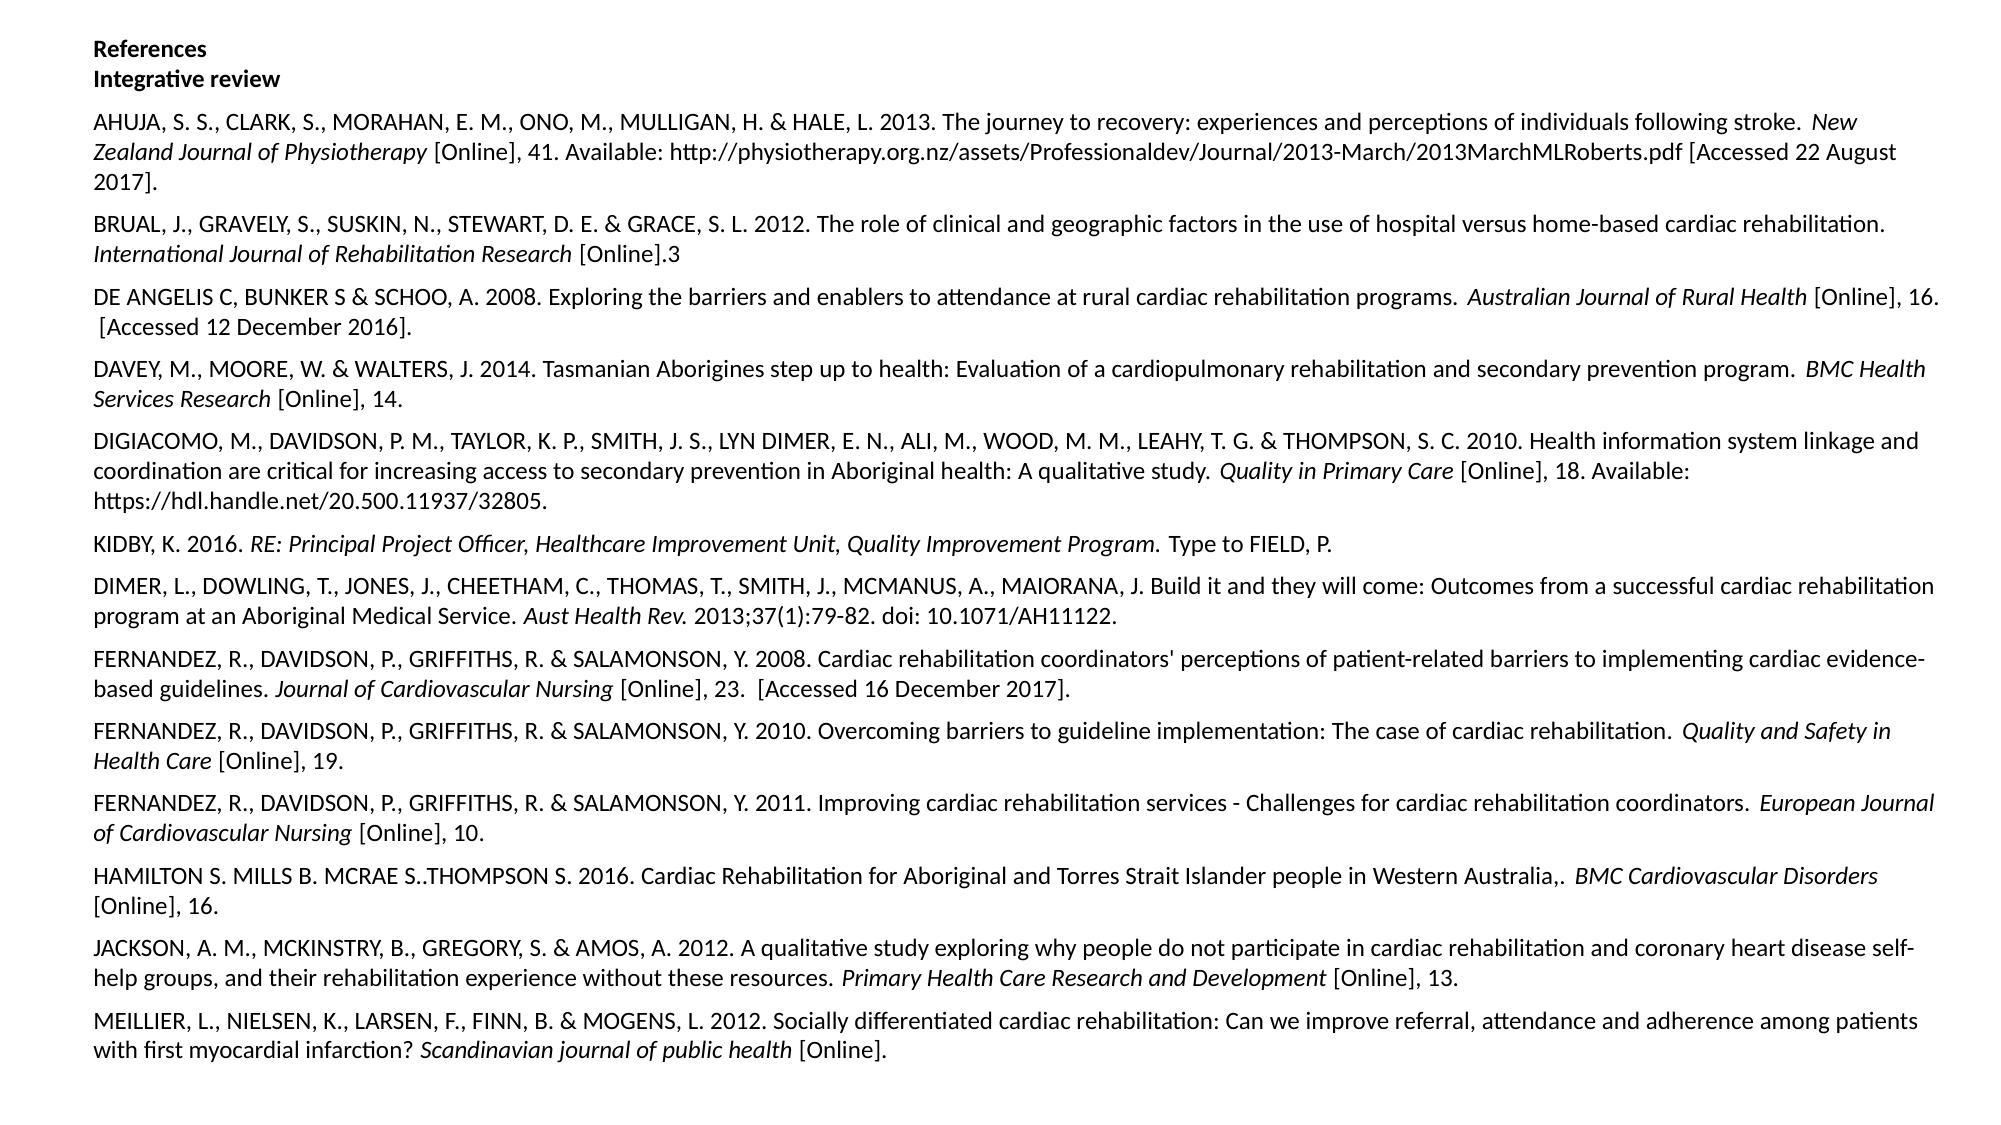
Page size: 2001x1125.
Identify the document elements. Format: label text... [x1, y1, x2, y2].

text_box References Integrative review AHUJA, S. S., CLARK, S., MORAHAN, E. M., ONO, M., MULLIGAN, H. & HALE, L. 2013. The journey to recovery: experiences and perceptions of individuals following stroke. New Zealand Journal of Physiotherapy [Online], 41. Available: http://physiotherapy.org.nz/assets/Professionaldev/Journal/2013-March/2013MarchMLRoberts.pdf [Accessed 22 August 2017]. BRUAL, J., GRAVELY, S., SUSKIN, N., STEWART, D. E. & GRACE, S. L. 2012. The role of clinical and geographic factors in the use of hospital versus home-based cardiac rehabilitation. International Journal of Rehabilitation Research [Online].3 DE ANGELIS C, BUNKER S & SCHOO, A. 2008. Exploring the barriers and enablers to attendance at rural cardiac rehabilitation programs. Australian Journal of Rural Health [Online], 16. [Accessed 12 December 2016]. DAVEY, M., MOORE, W. & WALTERS, J. 2014. Tasmanian Aborigines step up to health: Evaluation of a cardiopulmonary rehabilitation and secondary prevention program. BMC Health Services Research [Online], 14. DIGIACOMO, M., DAVIDSON, P. M., TAYLOR, K. P., SMITH, J. S., LYN DIMER, E. N., ALI, M., WOOD, M. M., LEAHY, T. G. & THOMPSON, S. C. 2010. Health information system linkage and coordination are critical for increasing access to secondary prevention in Aboriginal health: A qualitative study. Quality in Primary Care [Online], 18. Available: https://hdl.handle.net/20.500.11937/32805. KIDBY, K. 2016. RE: Principal Project Officer, Healthcare Improvement Unit, Quality Improvement Program. Type to FIELD, P. DIMER, L., DOWLING, T., JONES, J., CHEETHAM, C., THOMAS, T., SMITH, J., MCMANUS, A., MAIORANA, J. Build it and they will come: Outcomes from a successful cardiac rehabilitation program at an Aboriginal Medical Service. Aust Health Rev. 2013;37(1):79-82. doi: 10.1071/AH11122. FERNANDEZ, R., DAVIDSON, P., GRIFFITHS, R. & SALAMONSON, Y. 2008. Cardiac rehabilitation coordinators' perceptions of patient-related barriers to implementing cardiac evidence-based guidelines. Journal of Cardiovascular Nursing [Online], 23. [Accessed 16 December 2017]. FERNANDEZ, R., DAVIDSON, P., GRIFFITHS, R. & SALAMONSON, Y. 2010. Overcoming barriers to guideline implementation: The case of cardiac rehabilitation. Quality and Safety in Health Care [Online], 19. FERNANDEZ, R., DAVIDSON, P., GRIFFITHS, R. & SALAMONSON, Y. 2011. Improving cardiac rehabilitation services - Challenges for cardiac rehabilitation coordinators. European Journal of Cardiovascular Nursing [Online], 10. HAMILTON S. MILLS B. MCRAE S..THOMPSON S. 2016. Cardiac Rehabilitation for Aboriginal and Torres Strait Islander people in Western Australia,. BMC Cardiovascular Disorders [Online], 16. JACKSON, A. M., MCKINSTRY, B., GREGORY, S. & AMOS, A. 2012. A qualitative study exploring why people do not participate in cardiac rehabilitation and coronary heart disease self-help groups, and their rehabilitation experience without these resources. Primary Health Care Research and Development [Online], 13. MEILLIER, L., NIELSEN, K., LARSEN, F., FINN, B. & MOGENS, L. 2012. Socially differentiated cardiac rehabilitation: Can we improve referral, attendance and adherence among patients with first myocardial infarction? Scandinavian journal of public health [Online]. [78, 25, 1955, 1114]
